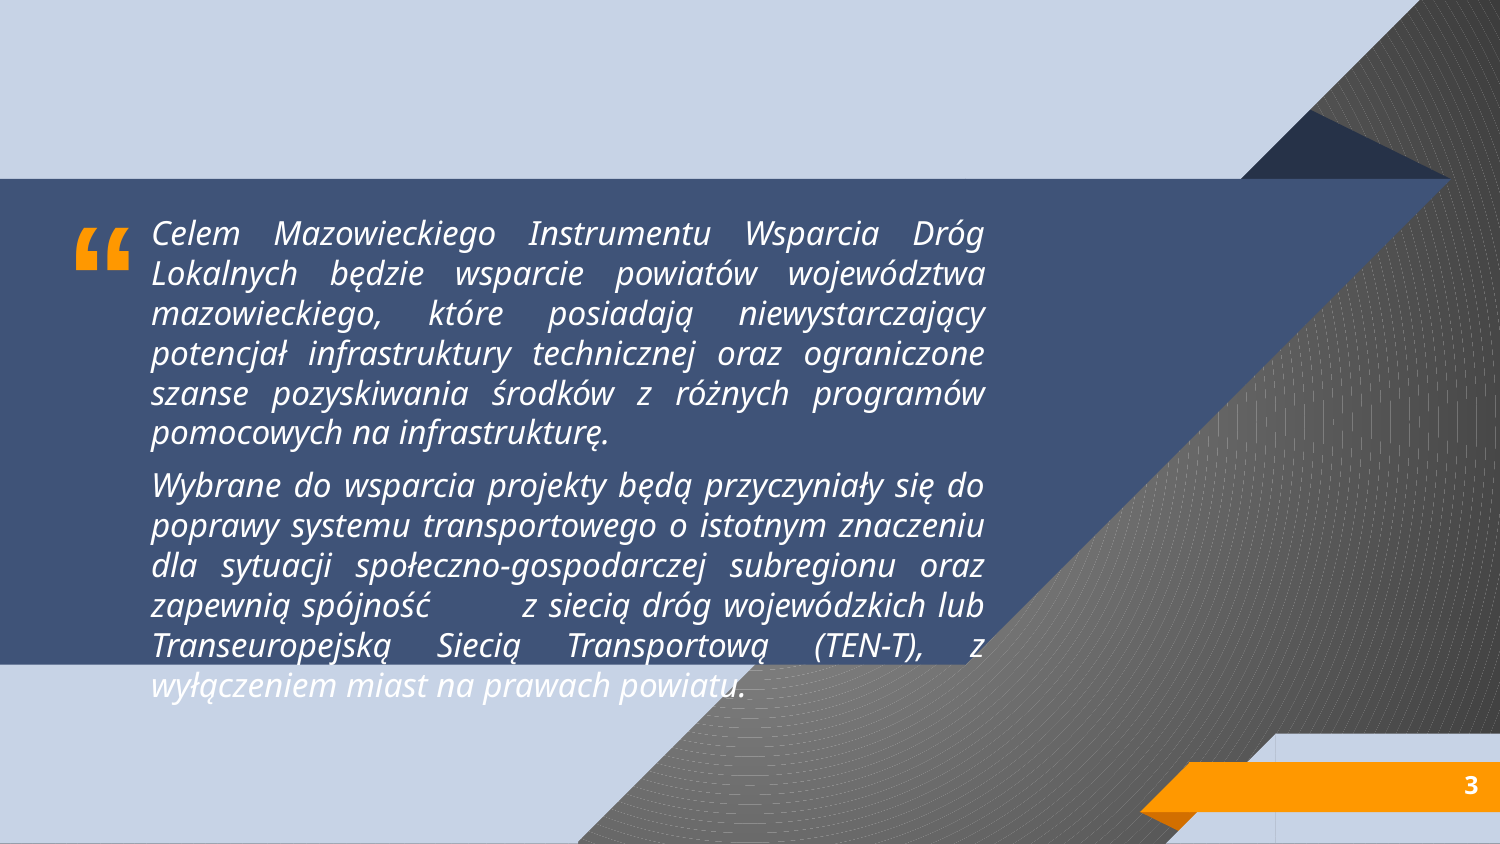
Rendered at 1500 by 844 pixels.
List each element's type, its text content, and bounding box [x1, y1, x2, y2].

slide_number 3 [1249, 760, 1494, 813]
list Celem Mazowieckiego Instrumentu Wsparcia Dróg Lokalnych będzie wsparcie powiatów województwa mazowieckiego, które posiadają niewystarczający potencjał infrastruktury technicznej oraz ograniczone szanse pozyskiwania środków z różnych programów pomocowych na infrastrukturę. Wybrane do wsparcia projekty będą przyczyniały się do poprawy systemu transportowego o istotnym znaczeniu dla sytuacji społeczno-gospodarczej subregionu oraz zapewnią spójność z siecią dróg wojewódzkich lub Transeuropejską Siecią Transportową (TEN-T), z wyłączeniem miast na prawach powiatu. [136, 197, 1002, 648]
